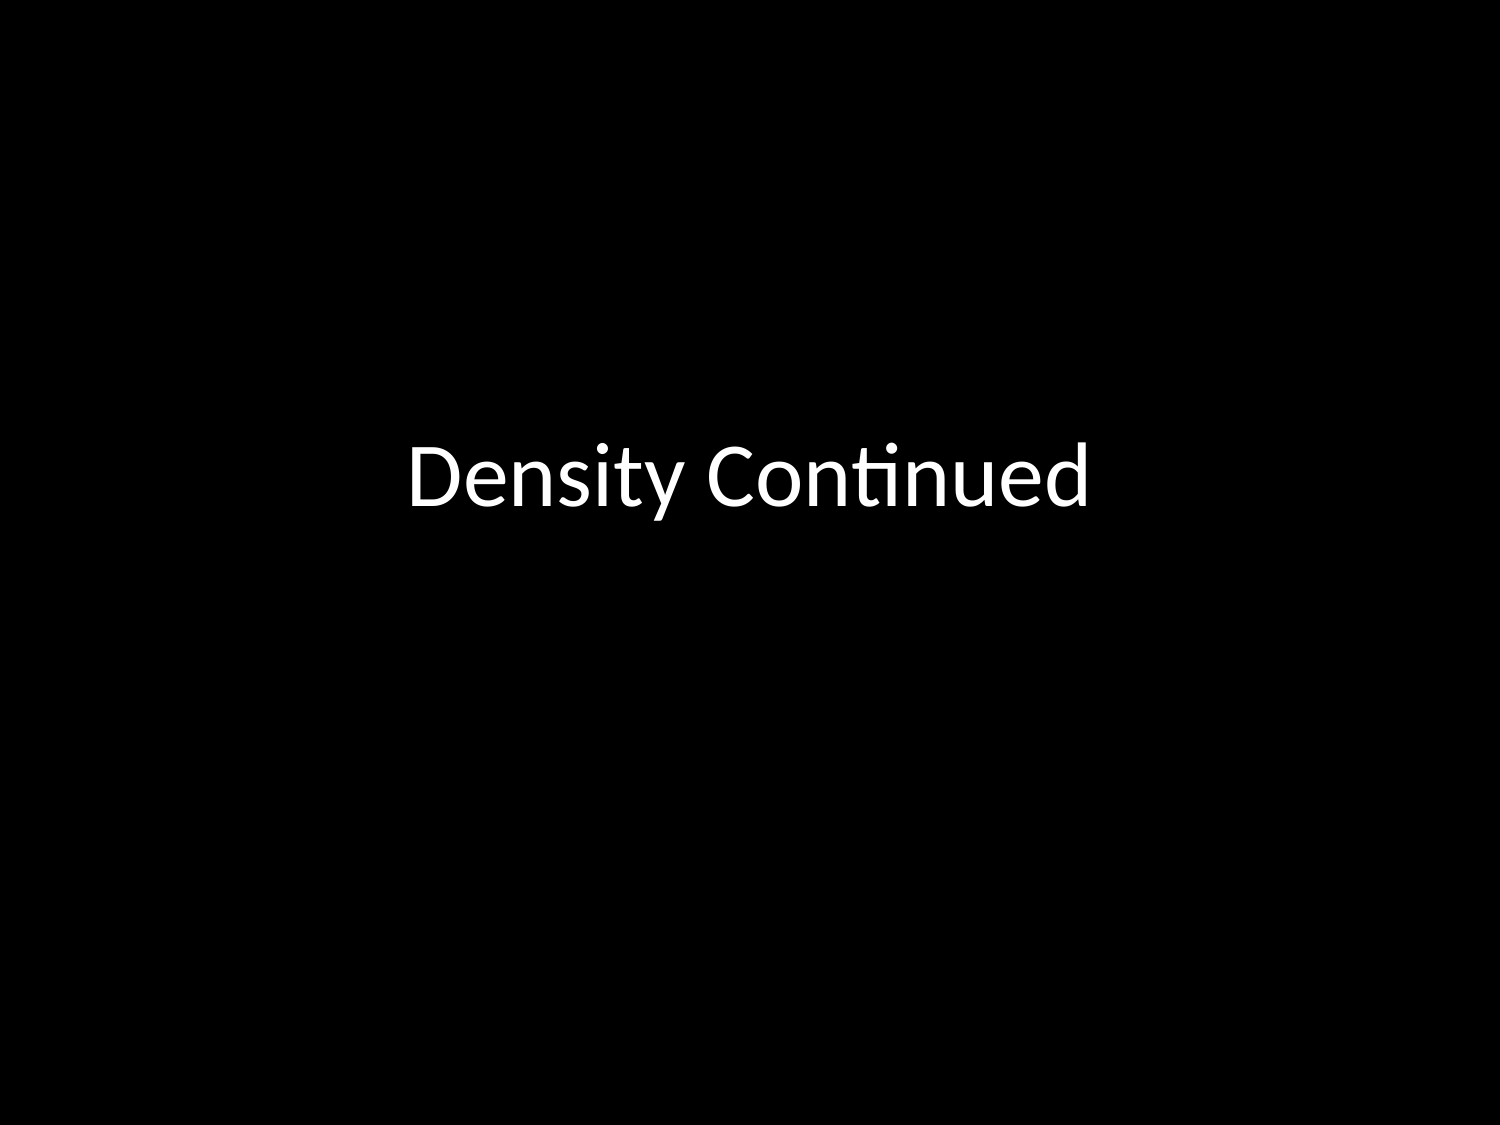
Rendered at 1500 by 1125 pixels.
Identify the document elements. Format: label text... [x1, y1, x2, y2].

title Density Continued [112, 349, 1388, 591]
